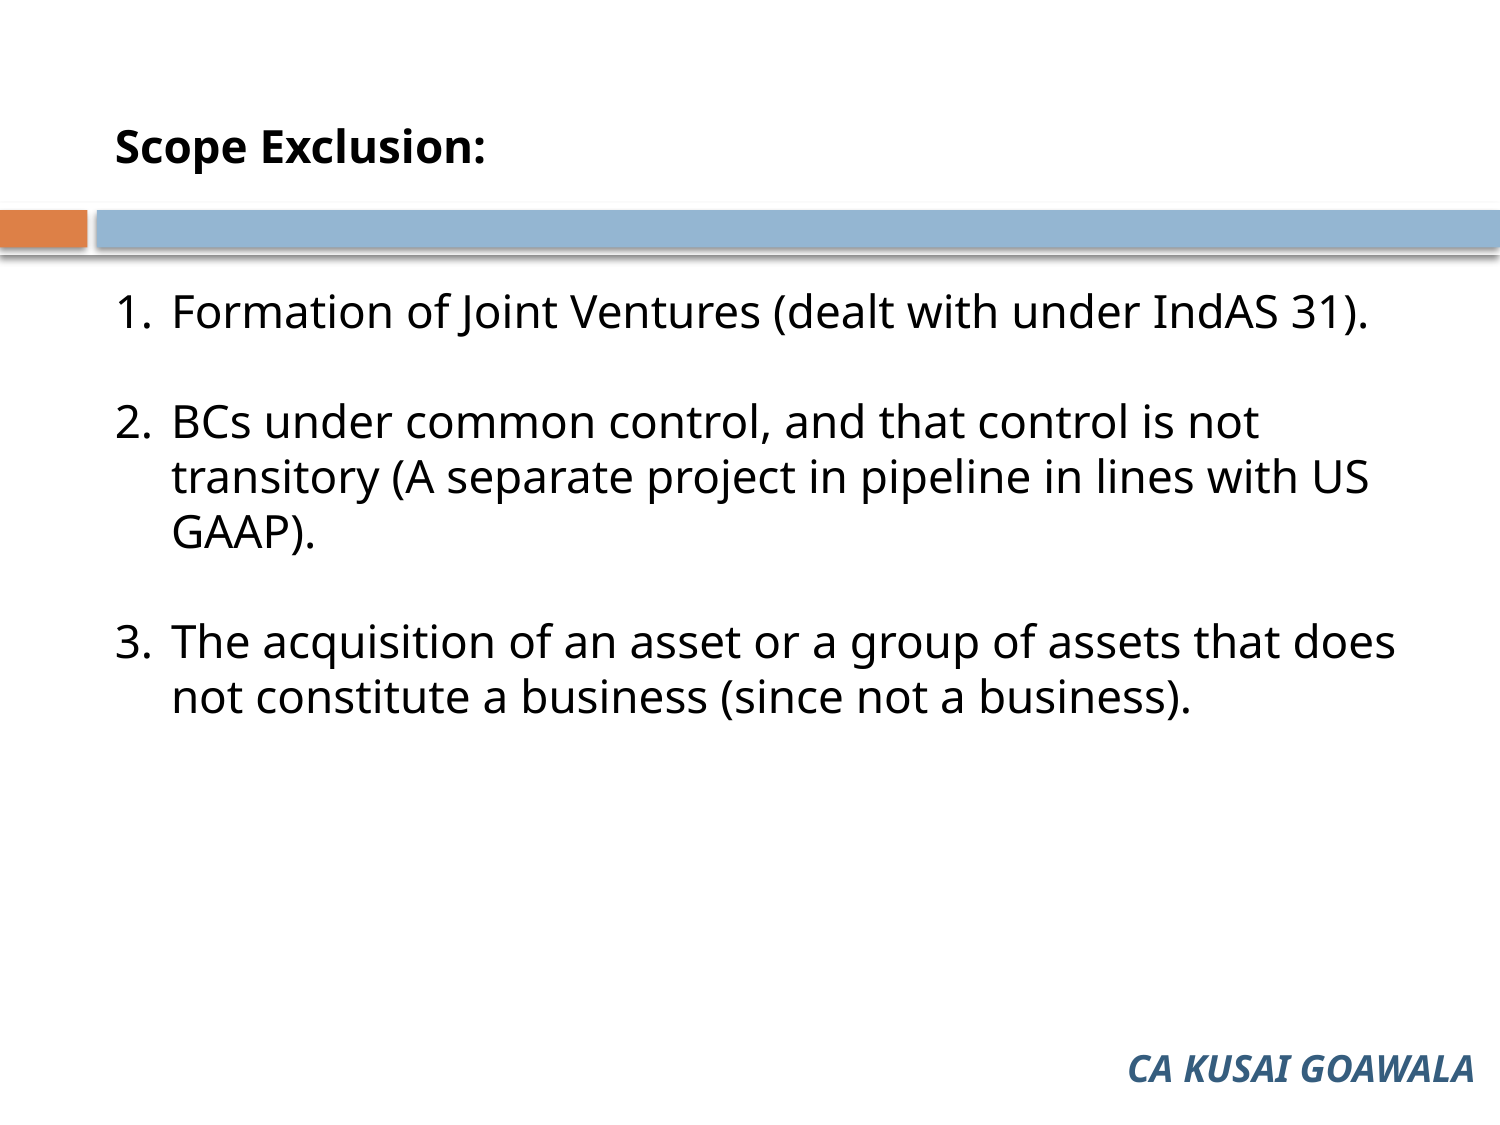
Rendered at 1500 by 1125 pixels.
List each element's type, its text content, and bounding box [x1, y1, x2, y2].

text_box Scope Exclusion: Formation of Joint Ventures (dealt with under IndAS 31). BCs under common control, and that control is not transitory (A separate project in pipeline in lines with US GAAP). The acquisition of an asset or a group of assets that does not constitute a business (since not a business). [99, 110, 1425, 731]
text_box CA KUSAI GOAWALA [1112, 1037, 1500, 1098]
